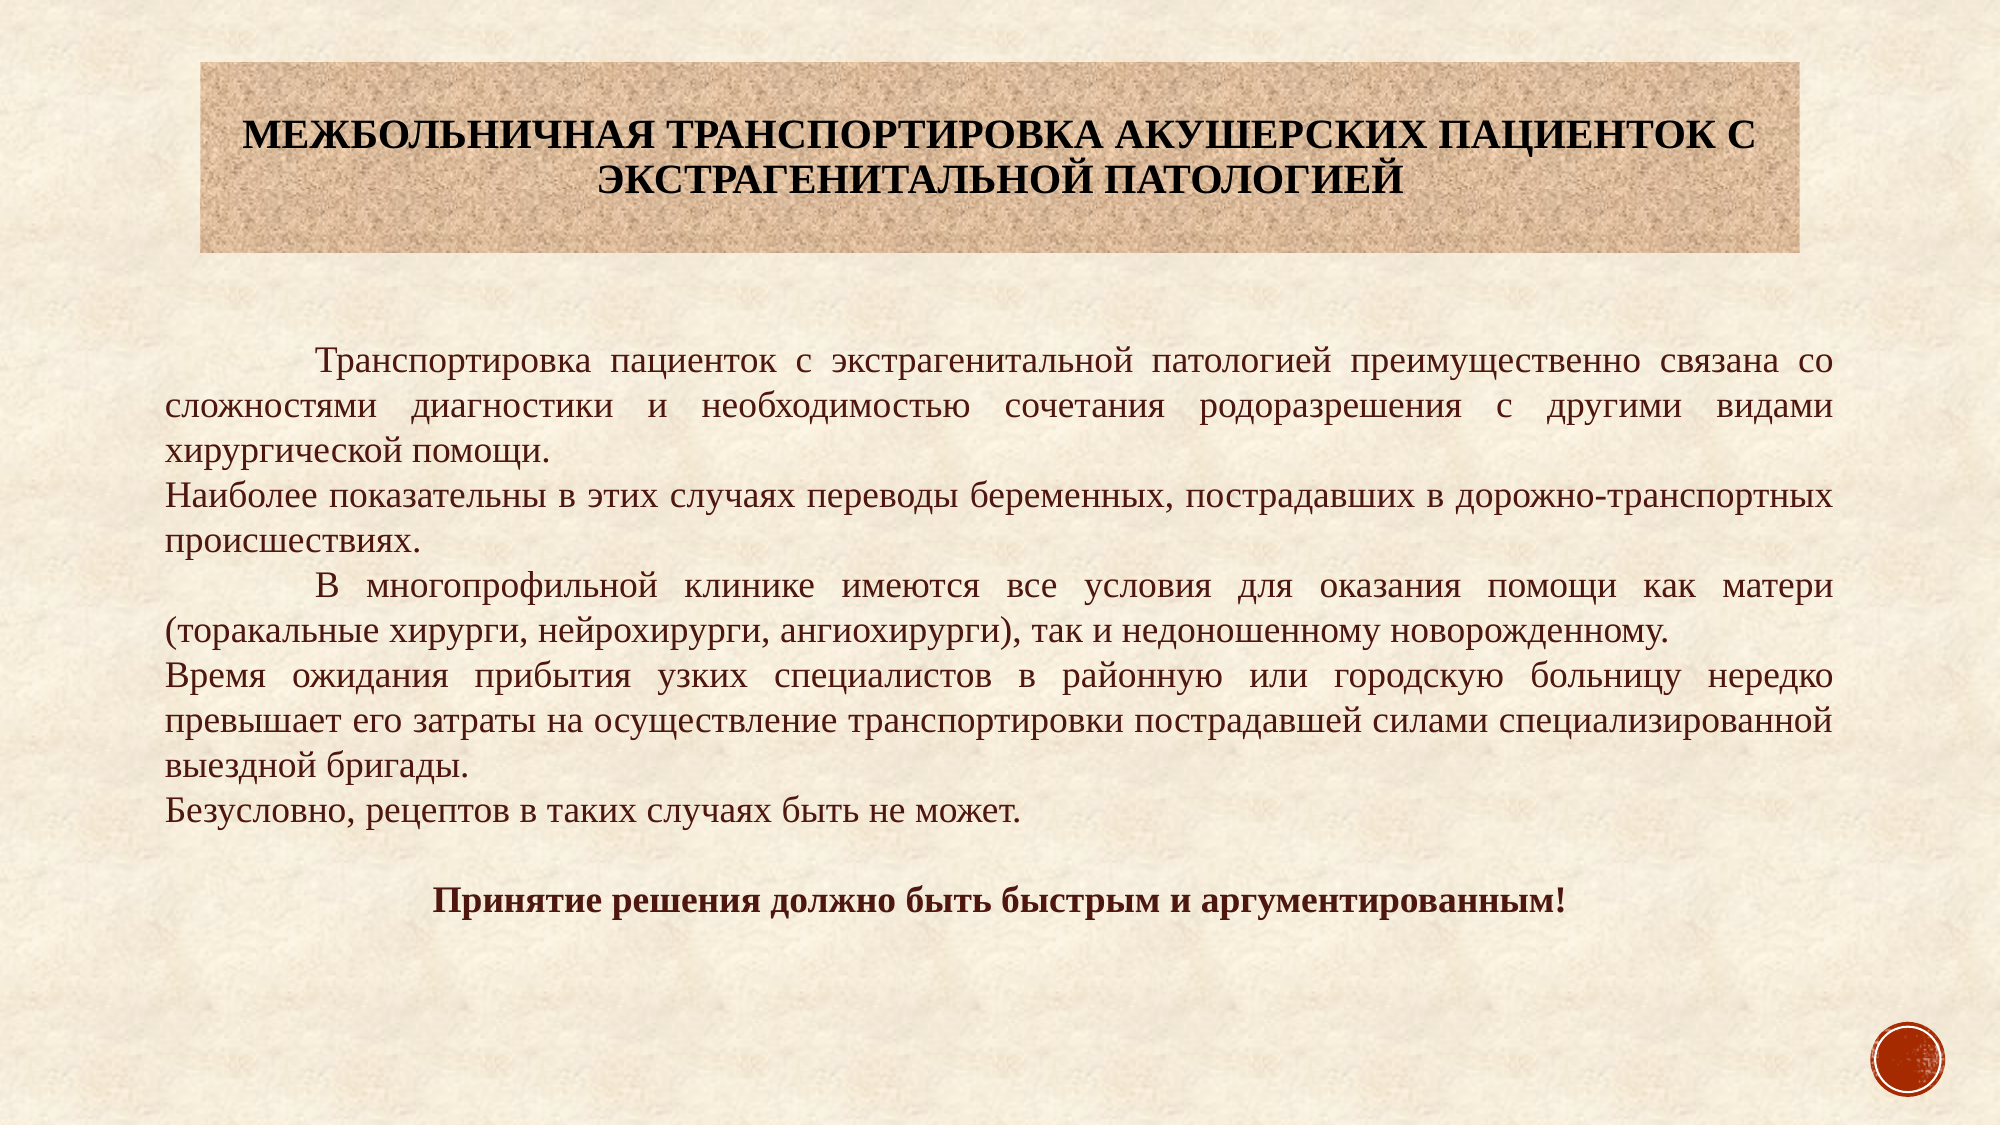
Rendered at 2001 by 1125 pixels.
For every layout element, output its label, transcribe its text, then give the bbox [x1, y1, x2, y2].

title Межбольничная транспортировка акушерских пациенток с экстрагенитальной патологией [200, 62, 1800, 253]
text_box Транспортировка пациенток с экстрагенитальной патологией преимущественно связана со сложностями диагностики и необходимостью сочетания родоразрешения с другими видами хирургической помощи. Наиболее показательны в этих случаях переводы беременных, пострадавших в дорожно-транспортных происшествиях. В многопрофильной клинике имеются все условия для оказания помощи как матери (торакальные хирурги, нейрохирурги, ангиохирурги), так и недоношенному новорожденному. Время ожидания прибытия узких специалистов в районную или городскую больницу нередко превышает его затраты на осуществление транспортировки пострадавшей силами специализированной выездной бригады. Безусловно, рецептов в таких случаях быть не может. Принятие решения должно быть быстрым и аргументированным! [150, 327, 1850, 928]
